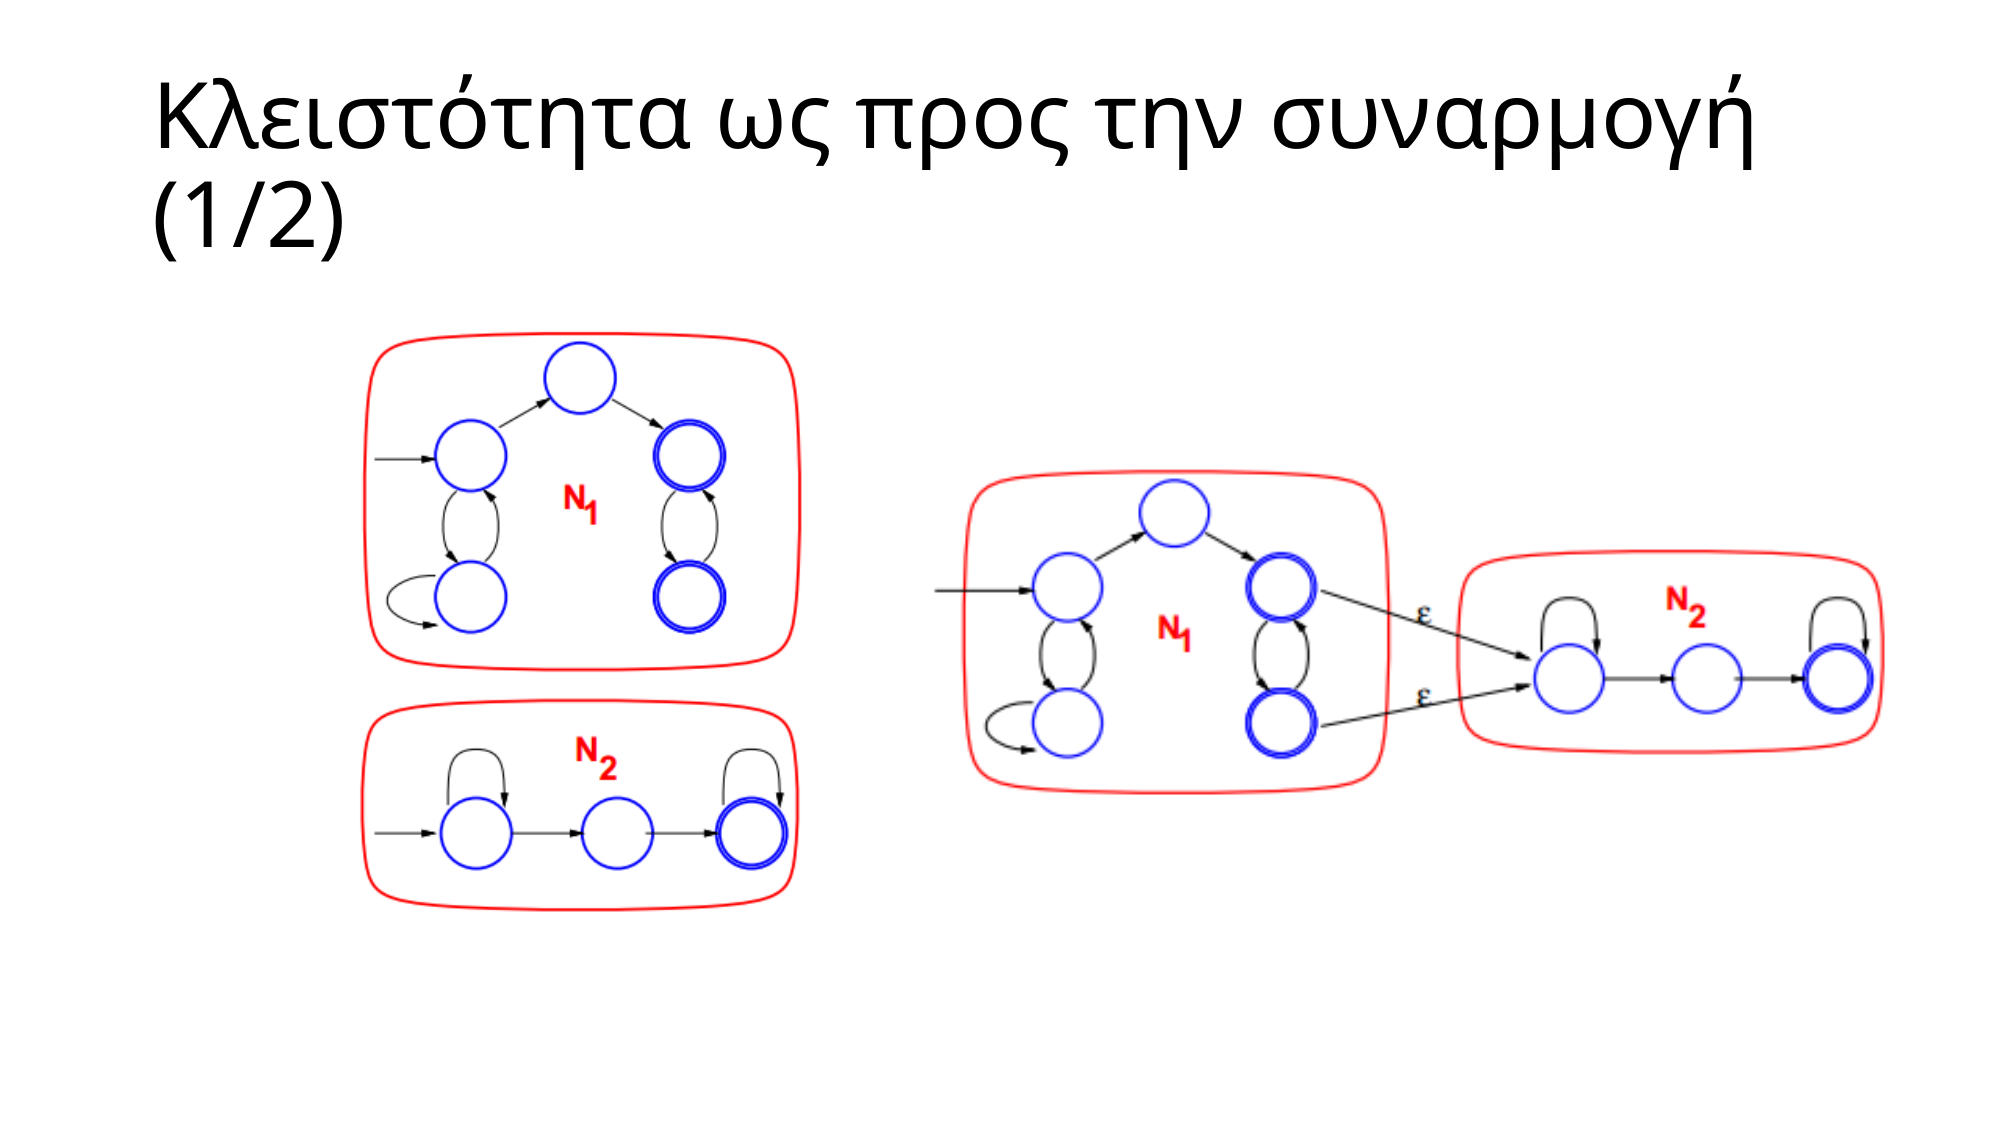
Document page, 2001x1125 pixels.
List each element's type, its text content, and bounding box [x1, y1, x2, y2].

picture [924, 426, 1925, 815]
title Κλειστότητα ως προς την συναρμογή (1/2) [137, 59, 1863, 278]
picture [348, 323, 811, 918]
